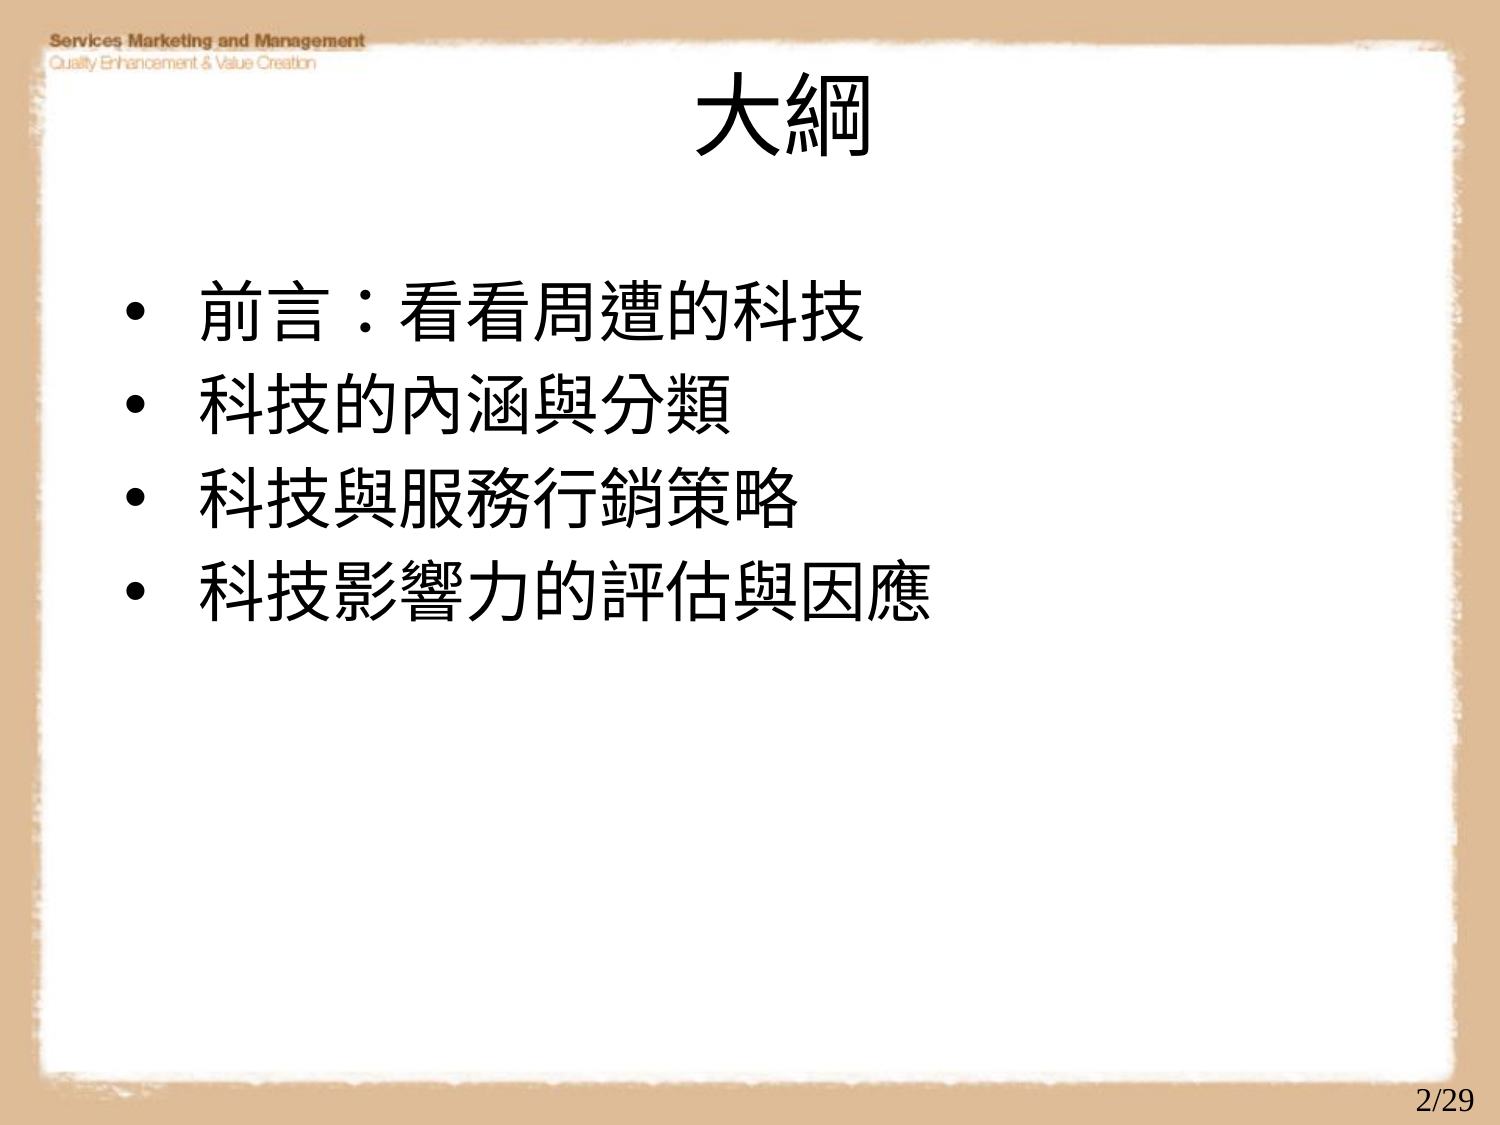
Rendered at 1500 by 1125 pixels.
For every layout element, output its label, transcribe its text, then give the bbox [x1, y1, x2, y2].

list 前言：看看周遭的科技 科技的內涵與分類 科技與服務行銷策略 科技影響力的評估與因應 [108, 262, 1459, 1047]
picture [0, 0, 1500, 1125]
title 大綱 [108, 19, 1459, 207]
